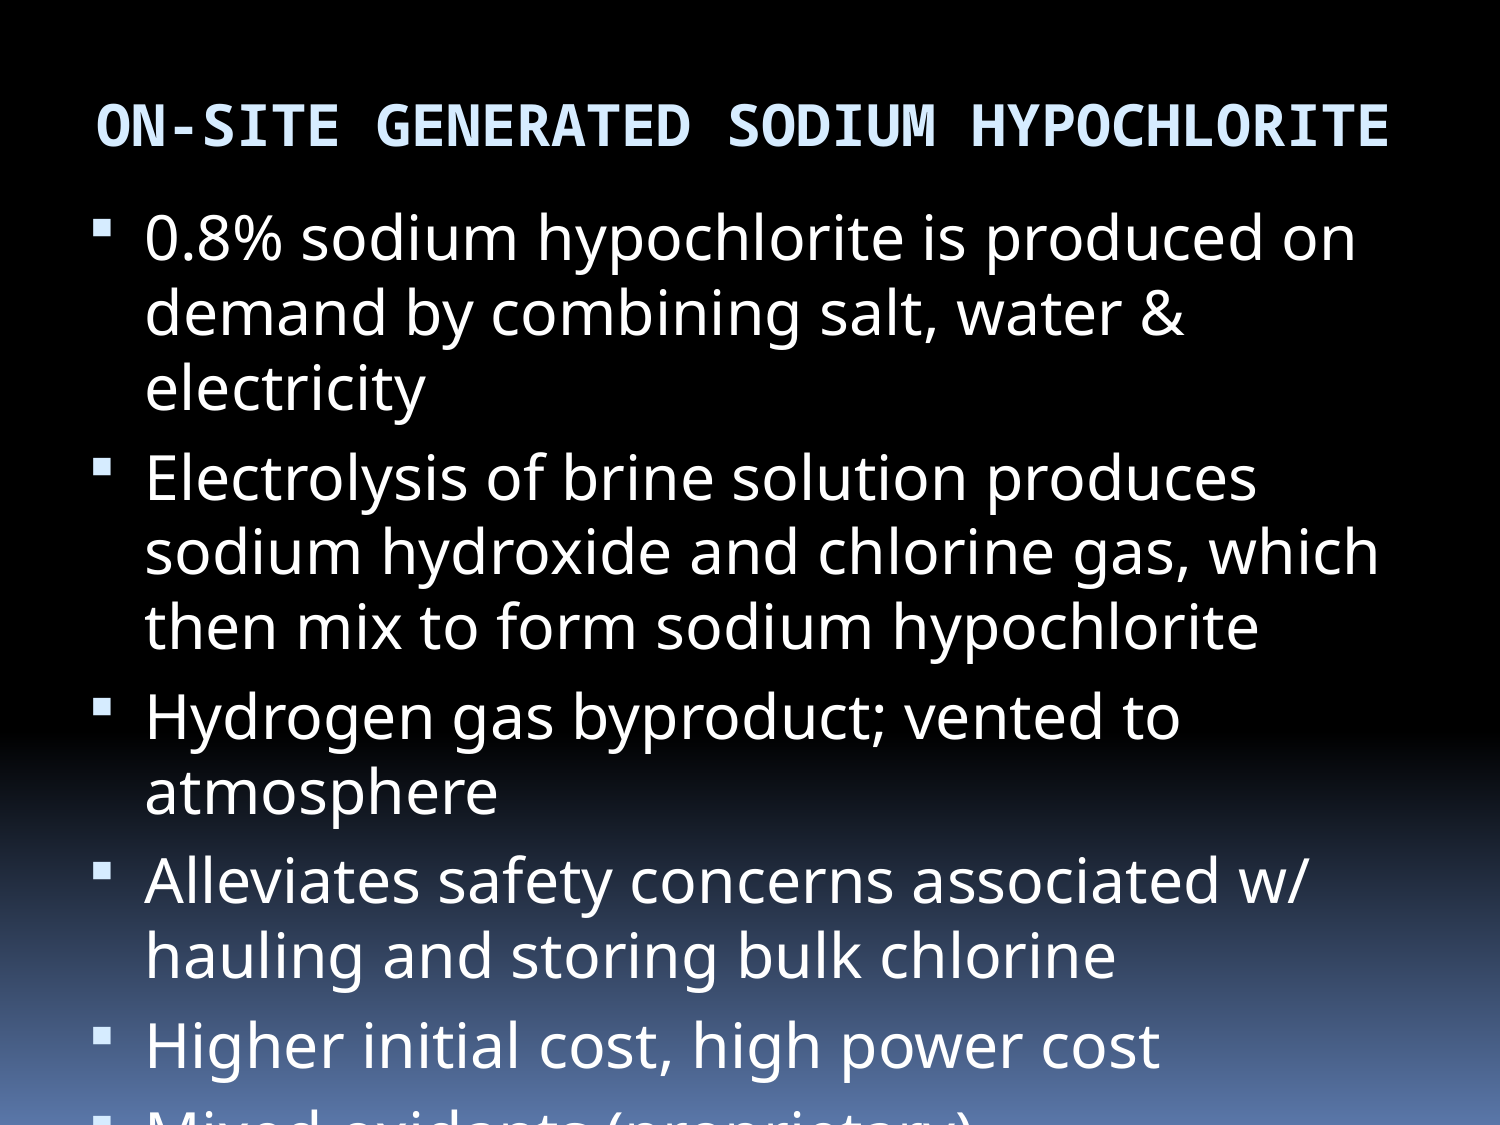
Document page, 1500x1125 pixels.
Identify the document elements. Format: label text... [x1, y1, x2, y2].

text_box On-Site Generated Sodium Hypochlorite [81, 80, 1450, 166]
text_box 0.8% sodium hypochlorite is produced on demand by combining salt, water & electricity Electrolysis of brine solution produces sodium hydroxide and chlorine gas, which then mix to form sodium hypochlorite Hydrogen gas byproduct; vented to atmosphere Alleviates safety concerns associated w/ hauling and storing bulk chlorine Higher initial cost, high power cost Mixed oxidants (proprietary) [62, 190, 1450, 904]
